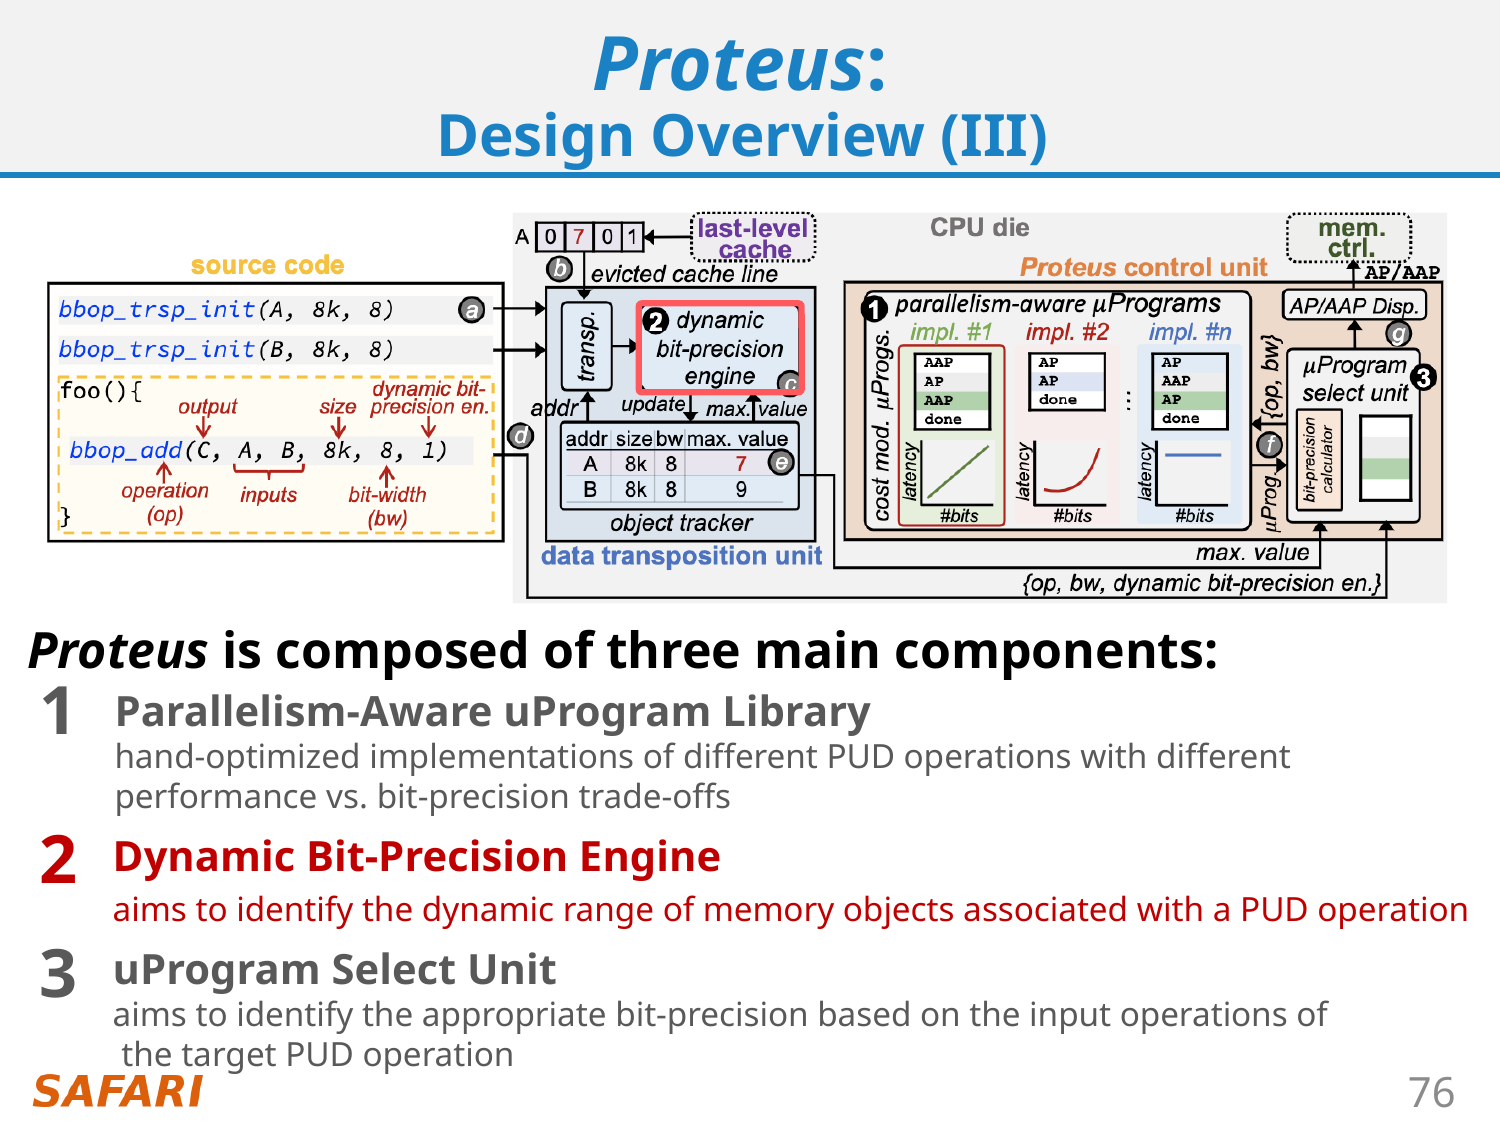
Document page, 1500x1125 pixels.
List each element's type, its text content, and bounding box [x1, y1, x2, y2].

picture [31, 1083, 209, 1117]
text_box Proteus is composed of three main components: [12, 611, 1488, 687]
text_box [24, 660, 1484, 809]
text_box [24, 923, 1500, 1083]
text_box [24, 809, 1500, 923]
title Proteus: Design Overview (III) [0, 21, 1500, 174]
picture [25, 196, 1475, 615]
